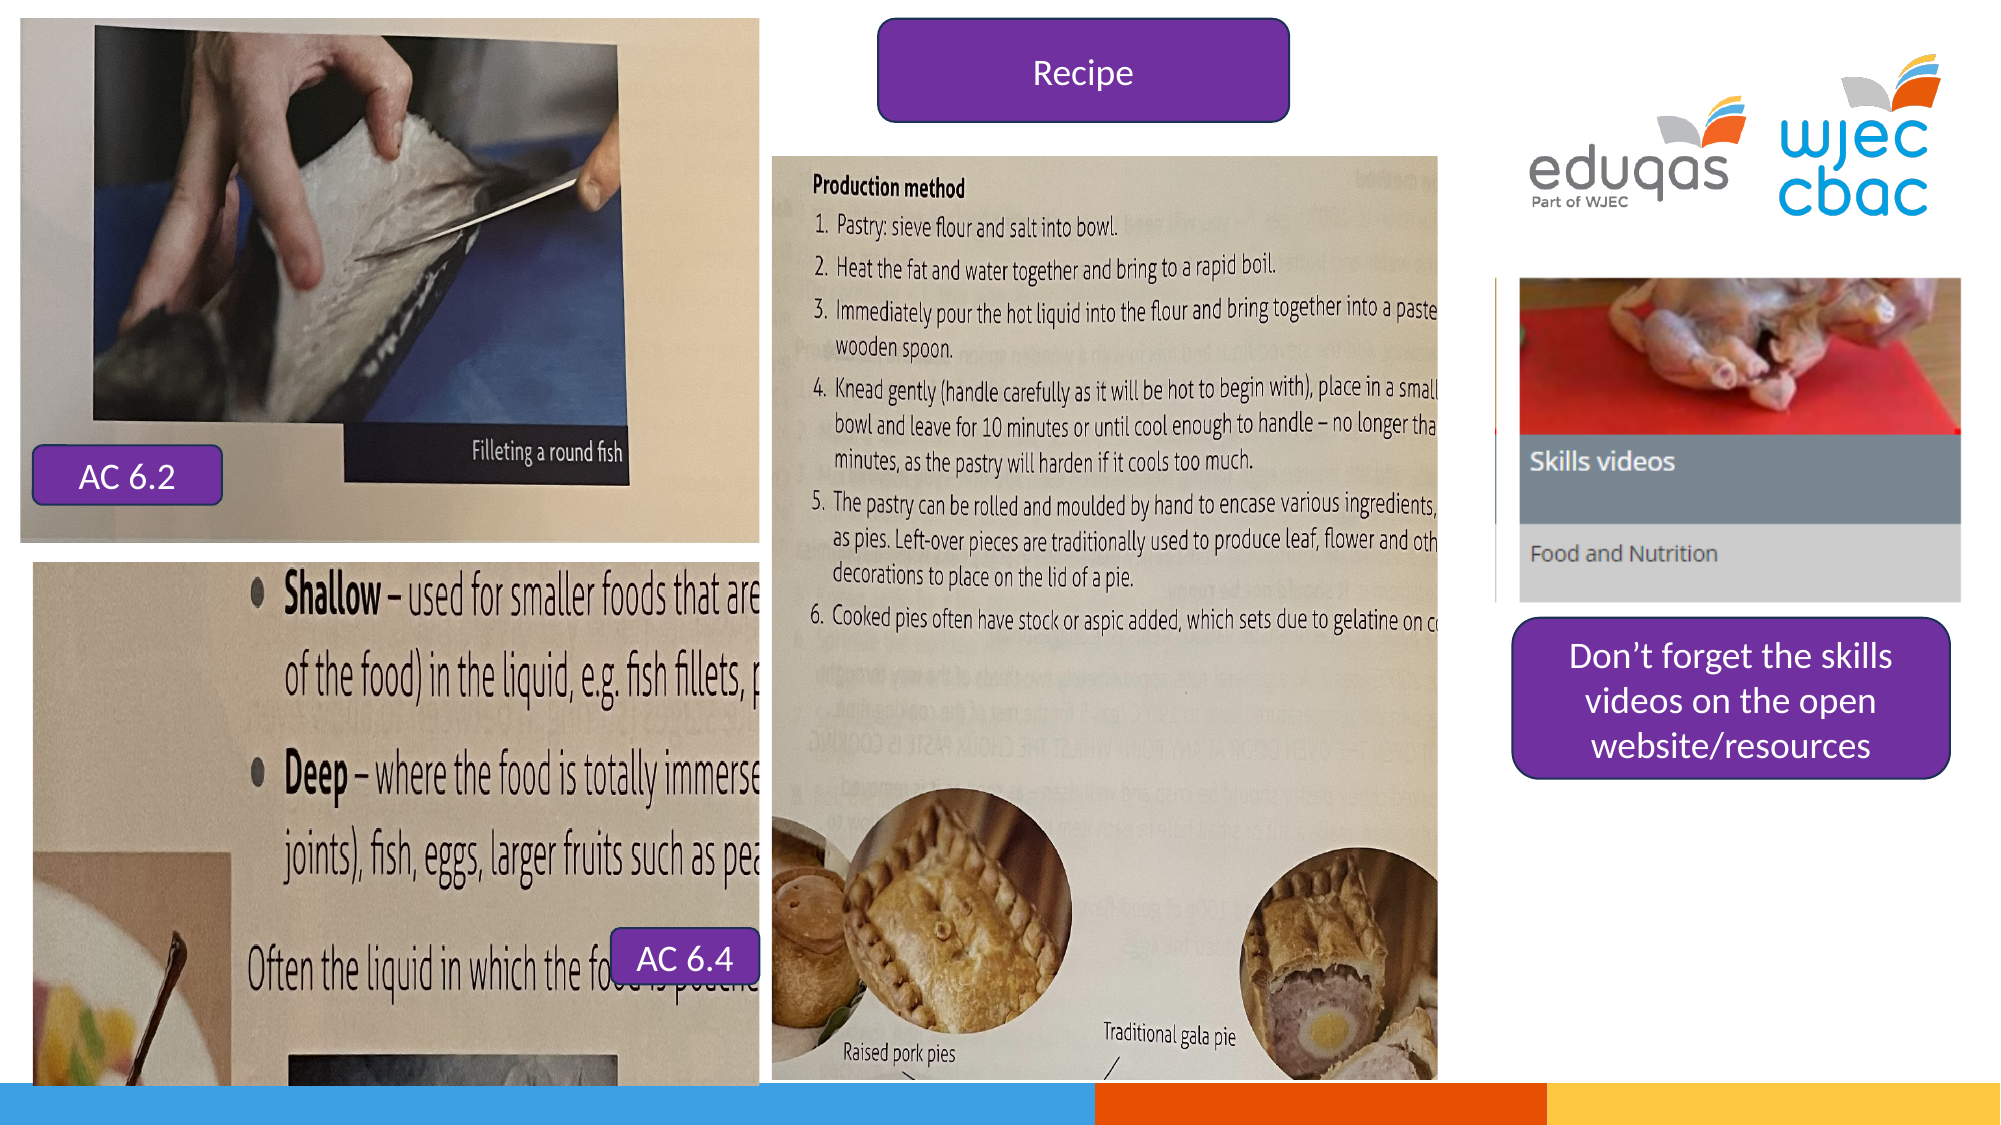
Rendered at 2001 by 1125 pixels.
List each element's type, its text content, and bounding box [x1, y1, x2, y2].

picture [20, 18, 1980, 1086]
text_box Don’t forget the skills videos on the open website/resources [1567, 616, 1951, 780]
picture [1770, 50, 1947, 227]
text_box Recipe [877, 17, 1291, 123]
picture [1526, 93, 1748, 208]
